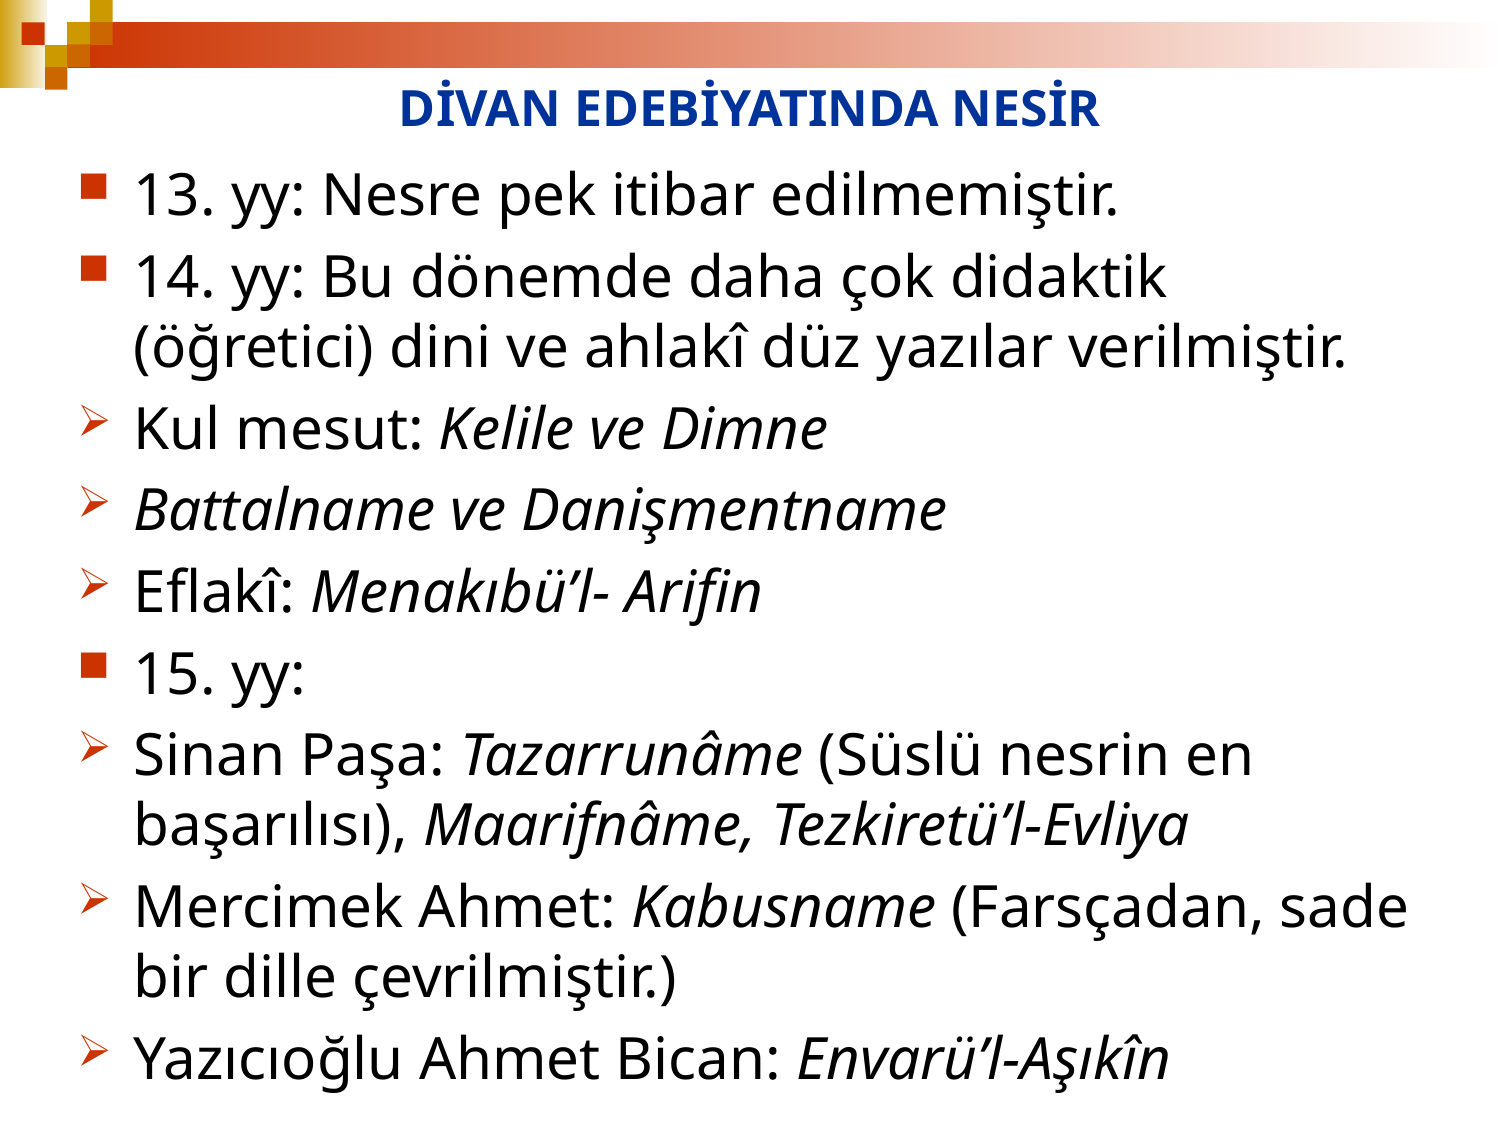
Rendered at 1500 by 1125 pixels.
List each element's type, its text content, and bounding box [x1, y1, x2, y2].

list 13. yy: Nesre pek itibar edilmemiştir. 14. yy: Bu dönemde daha çok didaktik (öğretici) dini ve ahlakî düz yazılar verilmiştir. Kul mesut: Kelile ve Dimne Battalname ve Danişmentname Eflakî: Menakıbü’l- Arifin 15. yy: Sinan Paşa: Tazarrunâme (Süslü nesrin en başarılısı), Maarifnâme, Tezkiretü’l-Evliya Mercimek Ahmet: Kabusname (Farsçadan, sade bir dille çevrilmiştir.) Yazıcıoğlu Ahmet Bican: Envarü’l-Aşıkîn [62, 149, 1425, 1050]
title DİVAN EDEBİYATINDA NESİR [75, 75, 1425, 138]
